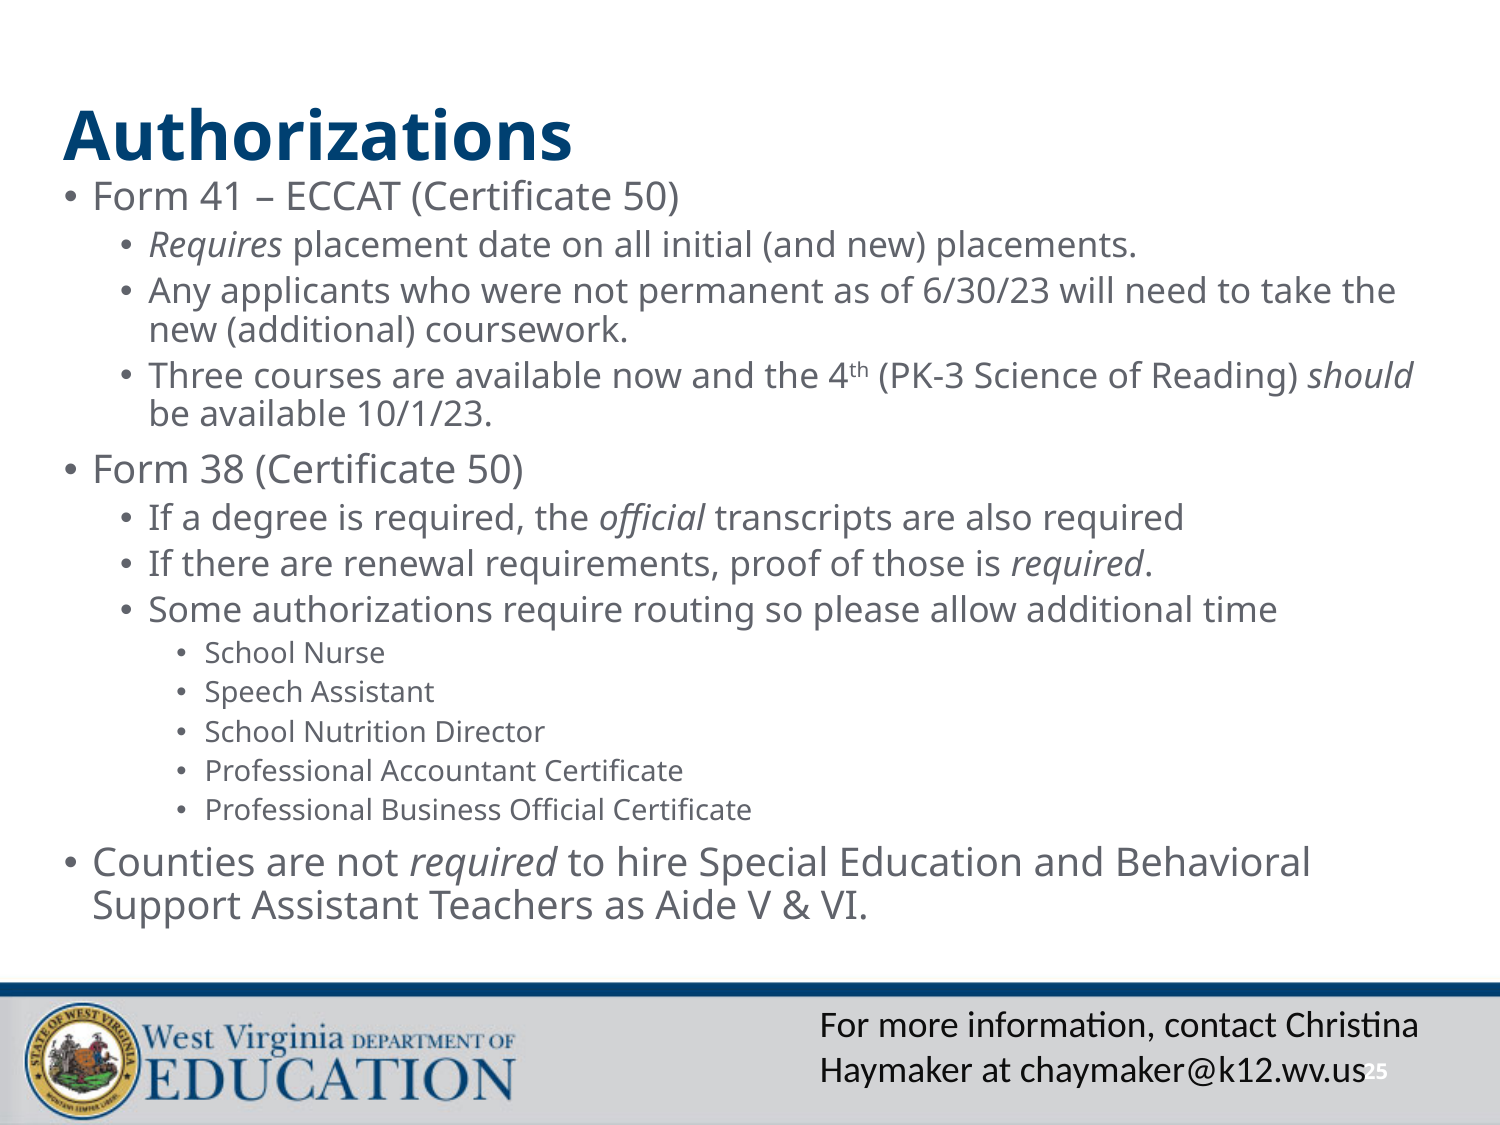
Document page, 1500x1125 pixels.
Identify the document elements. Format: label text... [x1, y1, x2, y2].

text_box For more information, contact Christina Haymaker at chaymaker@k12.wv.us [805, 992, 1500, 1098]
title Authorizations [49, 23, 1448, 169]
list Form 41 – ECCAT (Certificate 50) Requires placement date on all initial (and new) placements. Any applicants who were not permanent as of 6/30/23 will need to take the new (additional) coursework. Three courses are available now and the 4th (PK-3 Science of Reading) should be available 10/1/23. Form 38 (Certificate 50) If a degree is required, the official transcripts are also required If there are renewal requirements, proof of those is required. Some authorizations require routing so please allow additional time School Nurse Speech Assistant School Nutrition Director Professional Accountant Certificate Professional Business Official Certificate Counties are not required to hire Special Education and Behavioral Support Assistant Teachers as Aide V & VI. [49, 169, 1448, 964]
picture [0, 0, 1500, 1125]
slide_number 25 [1303, 1098, 1448, 1103]
